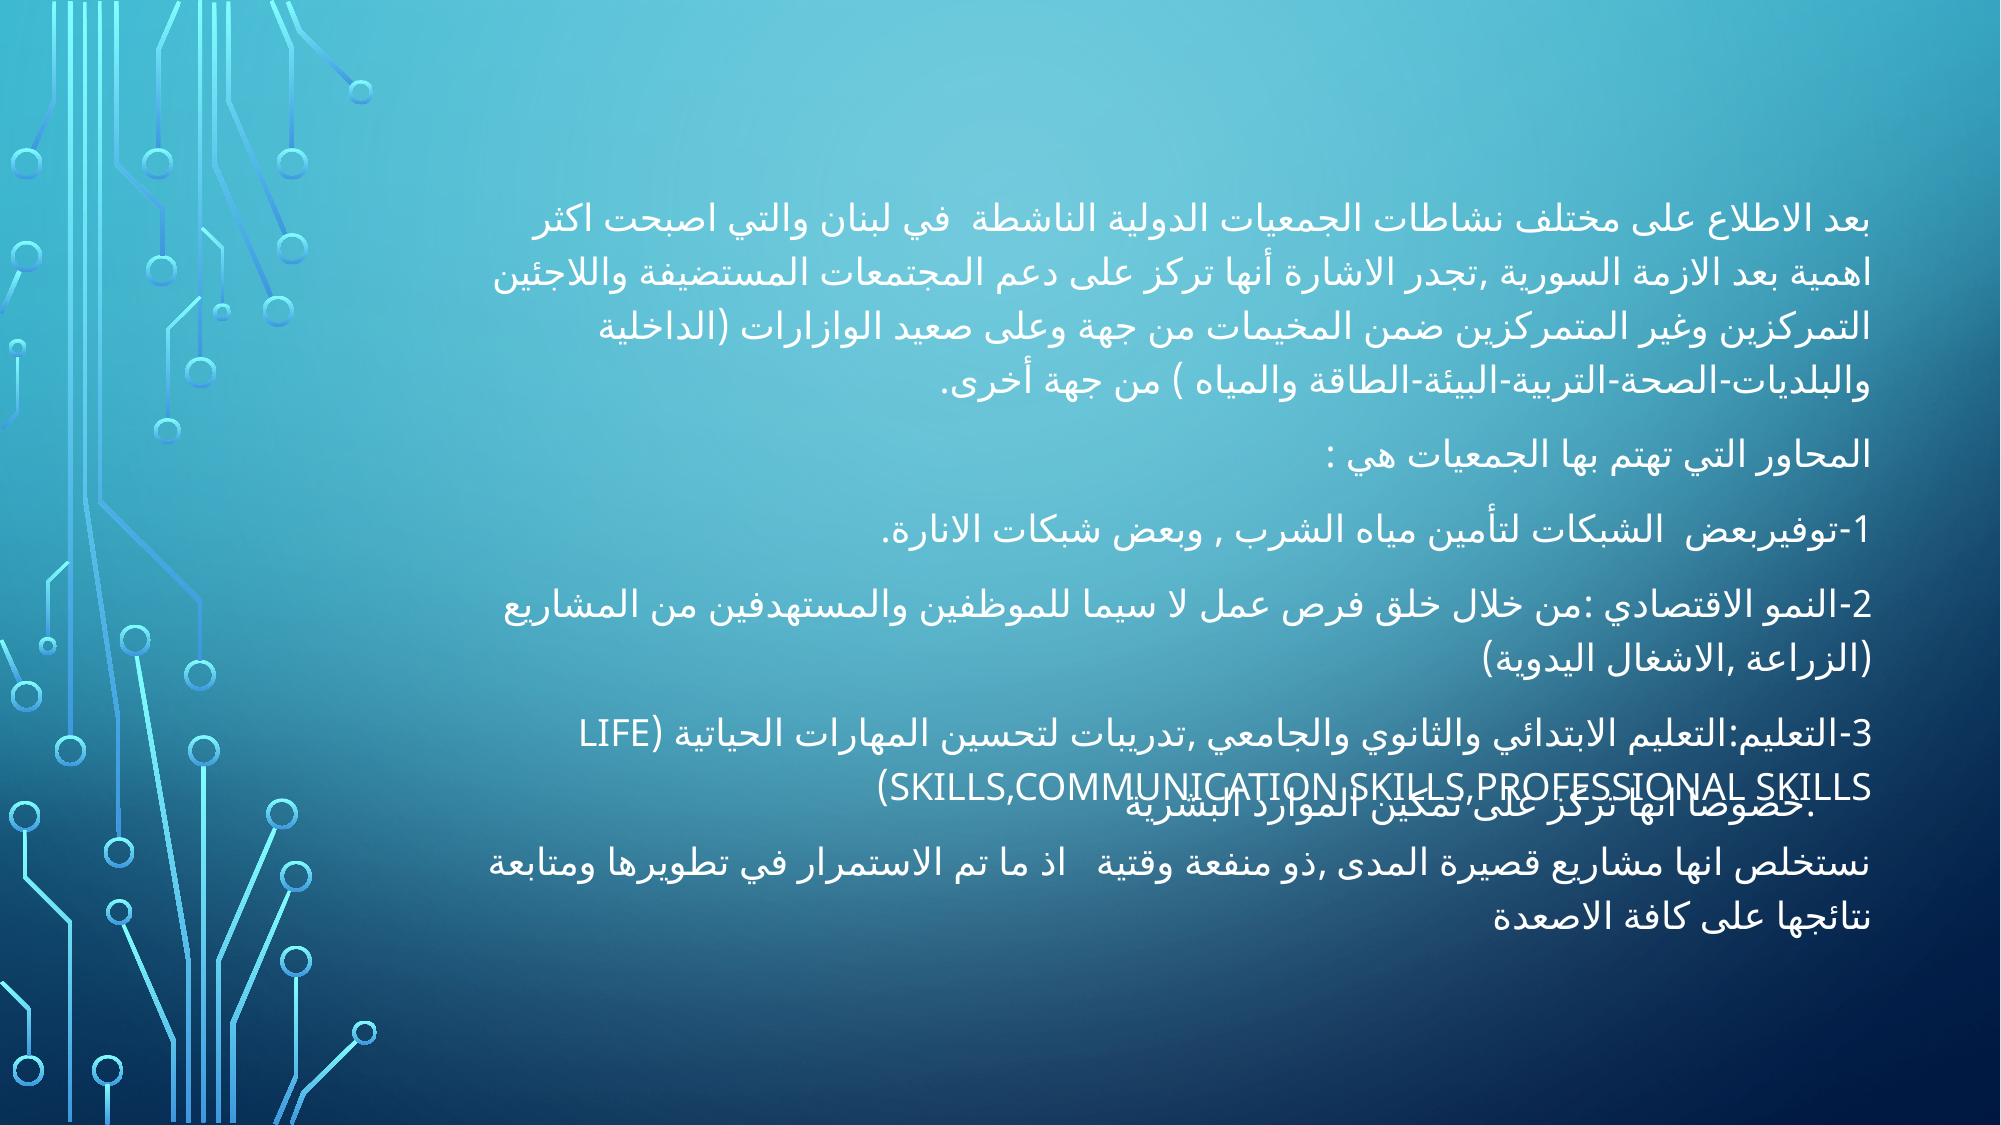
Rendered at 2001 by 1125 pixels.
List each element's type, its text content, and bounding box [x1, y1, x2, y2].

text_box خصوصا انها تركز على تمكين الموارد البشرية. [1109, 771, 1831, 831]
subtitle بعد الاطلاع على مختلف نشاطات الجمعيات الدولية الناشطة في لبنان والتي اصبحت اكثر اهمية بعد الازمة السورية ,تجدر الاشارة أنها تركز على دعم المجتمعات المستضيفة واللاجئين التمركزين وغير المتمركزين ضمن المخيمات من جهة وعلى صعيد الوازارات (الداخلية والبلديات-الصحة-التربية-البيئة-الطاقة والمياه ) من جهة أخرى. المحاور التي تهتم بها الجمعيات هي : 1-توفيربعض الشبكات لتأمين مياه الشرب , وبعض شبكات الانارة. 2-النمو الاقتصادي :من خلال خلق فرص عمل لا سيما للموظفين والمستهدفين من المشاريع (الزراعة ,الاشغال اليدوية) 3-التعليم:التعليم الابتدائي والثانوي والجامعي ,تدريبات لتحسين المهارات الحياتية (life skills,communication skills,professional skills) نستخلص انها مشاريع قصيرة المدى ,ذو منفعة وقتية اذ ما تم الاستمرار في تطويرها ومتابعة نتائجها على كافة الاصعدة [445, 177, 1888, 449]
